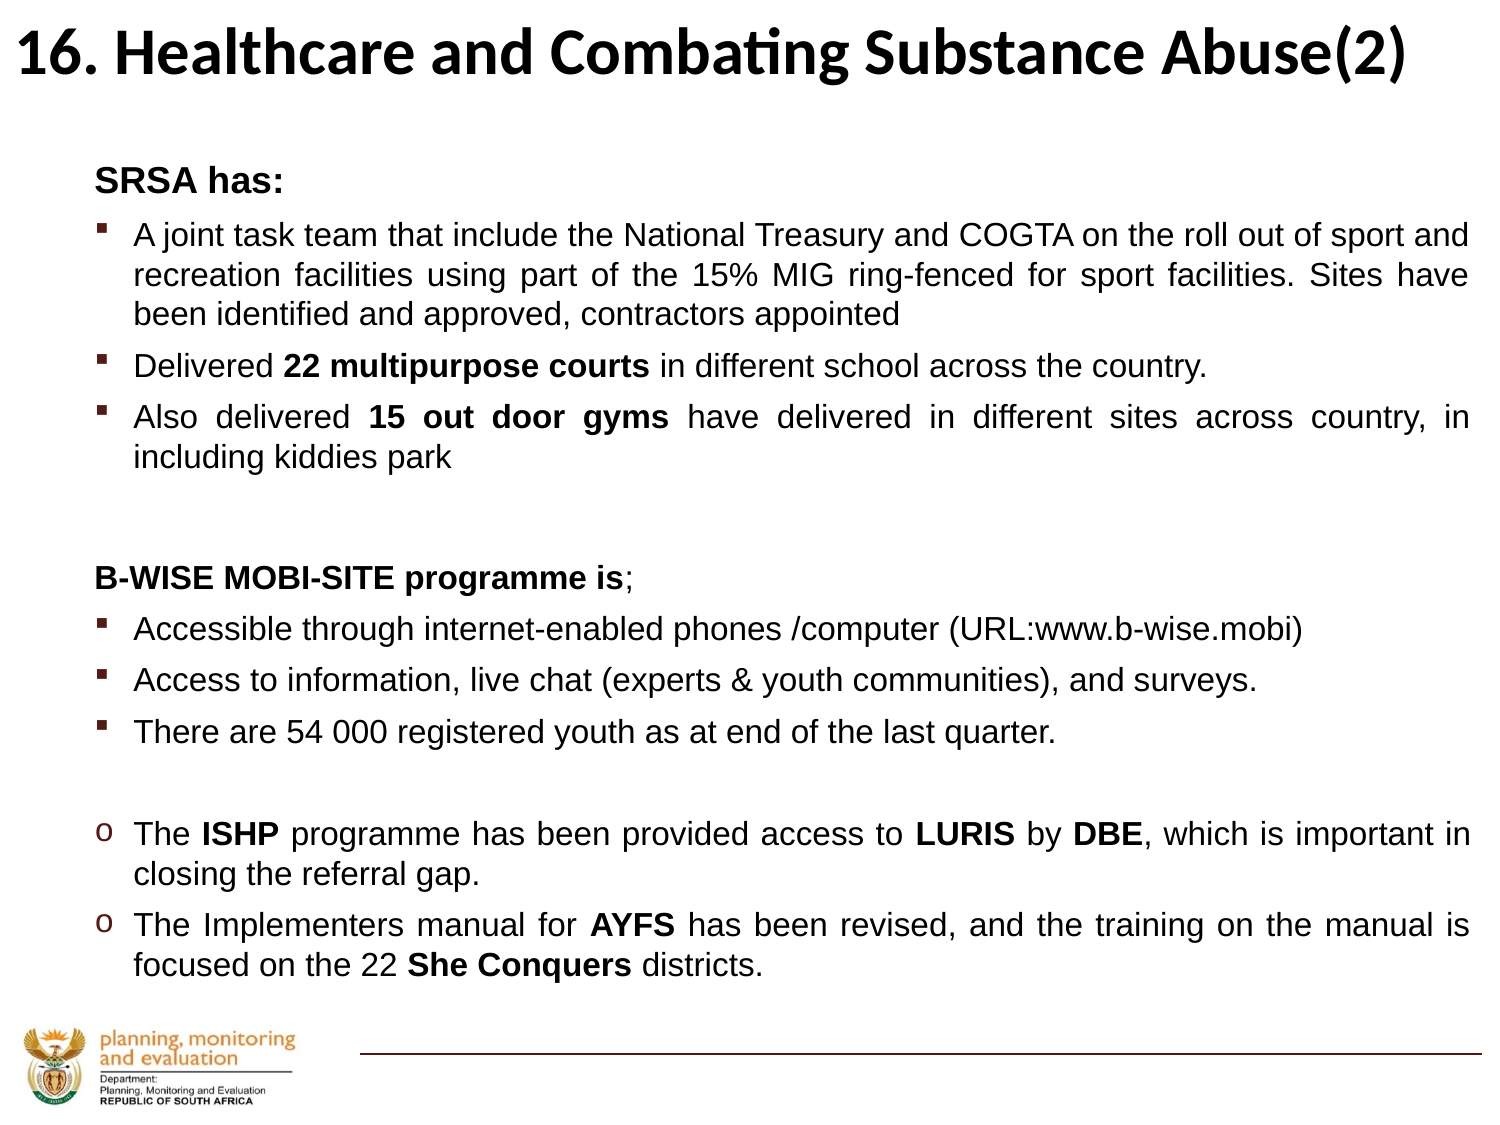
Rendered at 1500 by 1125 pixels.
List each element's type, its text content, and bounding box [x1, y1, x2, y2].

title 16. Healthcare and Combating Substance Abuse(2) [0, 0, 1500, 96]
list SRSA has: A joint task team that include the National Treasury and COGTA on the roll out of sport and recreation facilities using part of the 15% MIG ring-fenced for sport facilities. Sites have been identified and approved, contractors appointed Delivered 22 multipurpose courts in different school across the country. Also delivered 15 out door gyms have delivered in different sites across country, in including kiddies park B-WISE MOBI-SITE programme is; Accessible through internet-enabled phones /computer (URL:www.b-wise.mobi) Access to information, live chat (experts & youth communities), and surveys. There are 54 000 registered youth as at end of the last quarter. The ISHP programme has been provided access to LURIS by DBE, which is important in closing the referral gap. The Implementers manual for AYFS has been revised, and the training on the manual is focused on the 22 She Conquers districts. [13, 149, 1487, 1024]
picture [17, 1024, 302, 1113]
